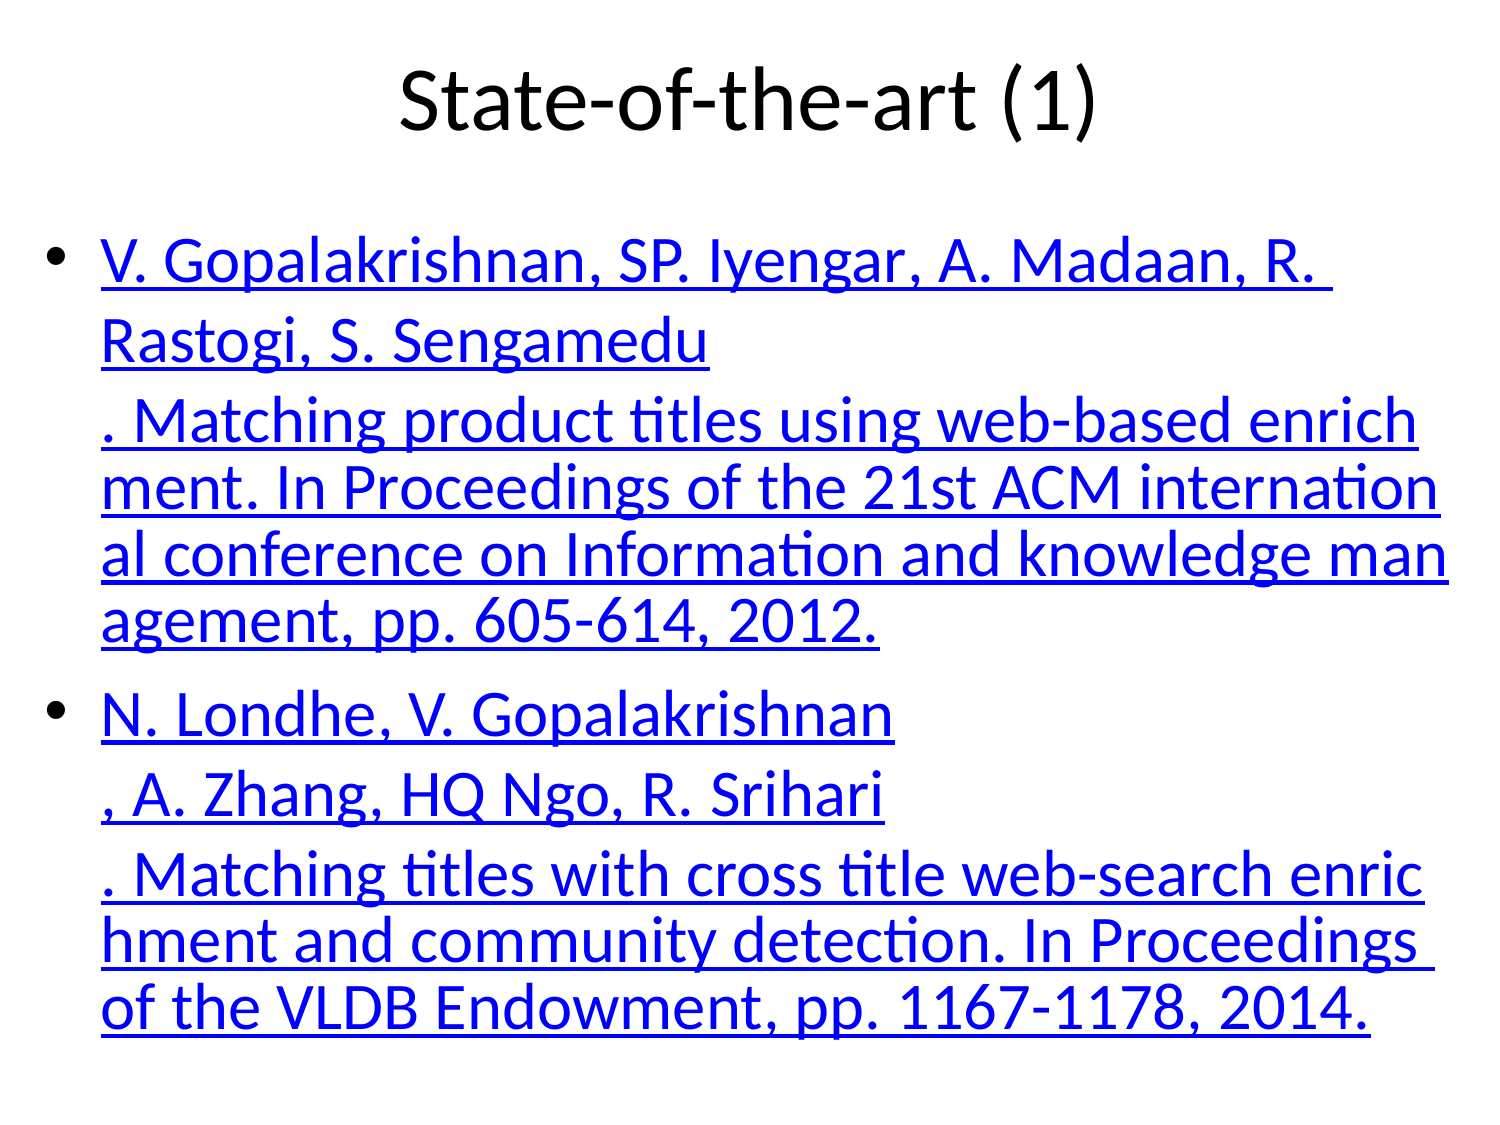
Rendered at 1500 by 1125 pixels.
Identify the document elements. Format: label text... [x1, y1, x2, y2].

title State-of-the-art (1) [0, 0, 1500, 188]
list V. Gopalakrishnan, SP. Iyengar, A. Madaan, R. Rastogi, S. Sengamedu. Matching product titles using web-based enrichment. In Proceedings of the 21st ACM international conference on Information and knowledge management, pp. 605-614, 2012. N. Londhe, V. Gopalakrishnan, A. Zhang, HQ Ngo, R. Srihari. Matching titles with cross title web-search enrichment and community detection. In Proceedings of the VLDB Endowment, pp. 1167-1178, 2014. [29, 208, 1471, 1071]
